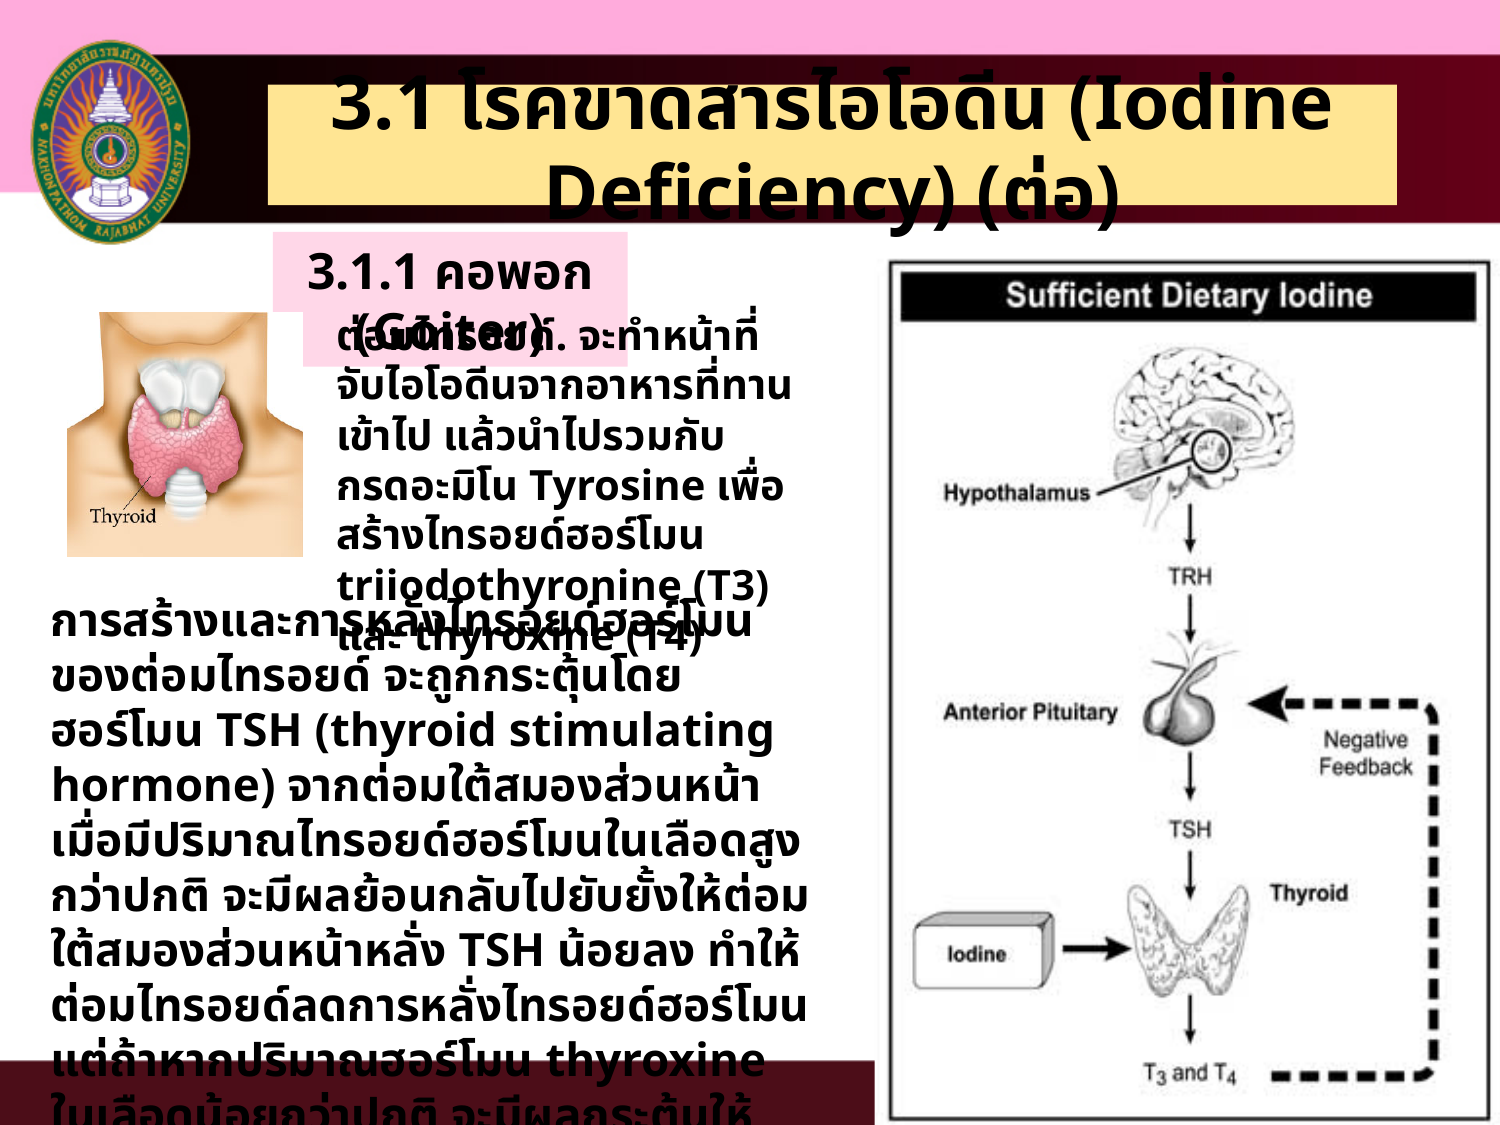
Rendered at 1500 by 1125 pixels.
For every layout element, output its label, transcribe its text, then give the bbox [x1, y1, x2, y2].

text_box ต่อมไทรอยด์. จะทำหน้าที่จับไอโอดีนจากอาหารที่ทานเข้าไป แล้วนำไปรวมกับกรดอะมิโน Tyrosine เพื่อสร้างไทรอยด์ฮอร์โมน triiodothyronine (T3) และ thyroxine (T4) [321, 300, 809, 583]
title 3.1 โรคขาดสารไอโอดีน (Iodine Deficiency) (ต่อ) [267, 84, 1397, 206]
picture [0, 0, 1500, 1125]
text_box 3.1.1 คอพอก (Goiter) [272, 231, 628, 367]
text_box การสร้างและการหลั่งไทรอยด์ฮอร์โมนของต่อมไทรอยด์ จะถูกกระตุ้นโดยฮอร์โมน TSH (thyroid stimulating hormone) จากต่อมใต้สมองส่วนหน้า เมื่อมีปริมาณไทรอยด์ฮอร์โมนในเลือดสูงกว่าปกติ จะมีผลย้อนกลับไปยับยั้งให้ต่อมใต้สมองส่วนหน้าหลั่ง TSH น้อยลง ทำให้ต่อมไทรอยด์ลดการหลั่งไทรอยด์ฮอร์โมน แต่ถ้าหากปริมาณฮอร์โมน thyroxine ในเลือดน้อยกว่าปกติ จะมีผลกระตุ้นให้ต่อมใต้สมองส่วนหน้าหลั่ง TSH ออกมากระตุ้นให้ต่อมไทรอยด์หลั่งไทรอยด์ฮอร์โมน เพิ่มขึ้น [36, 583, 838, 1125]
